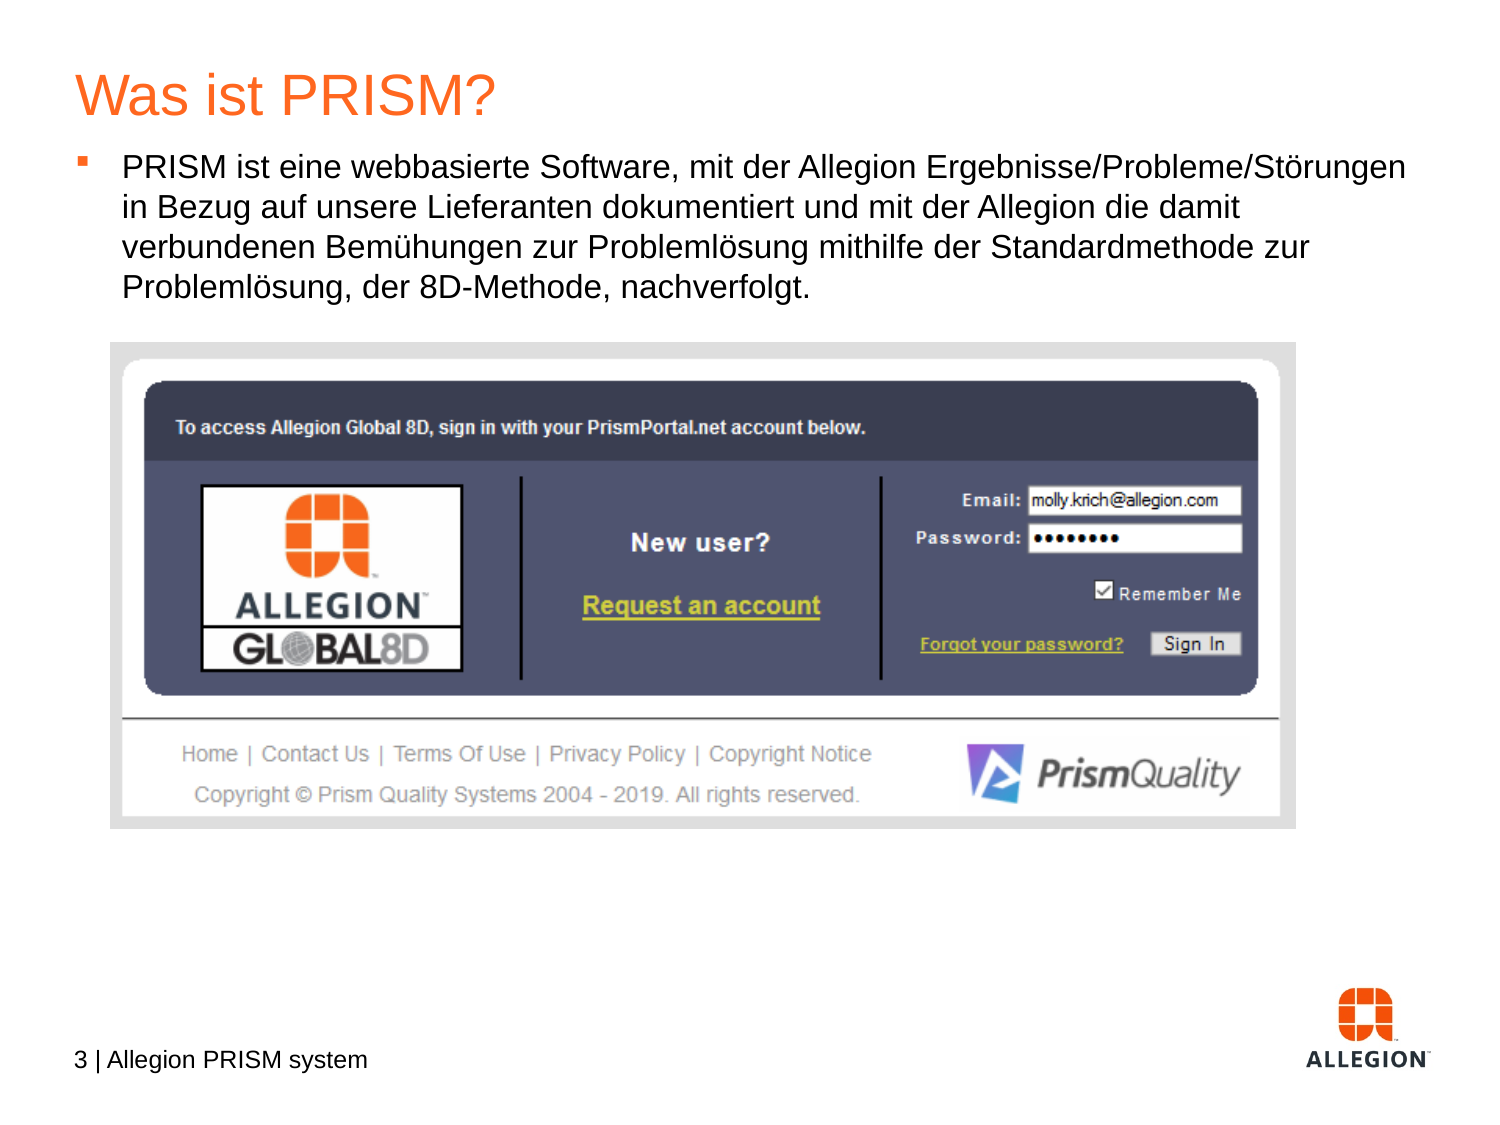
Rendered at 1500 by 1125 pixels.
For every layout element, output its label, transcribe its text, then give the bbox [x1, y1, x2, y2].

text_box PRISM ist eine webbasierte Software, mit der Allegion Ergebnisse/Probleme/Störungen in Bezug auf unsere Lieferanten dokumentiert und mit der Allegion die damit verbundenen Bemühungen zur Problemlösung mithilfe der Standardmethode zur Problemlösung, der 8D-Methode, nachverfolgt. [74, 138, 1425, 1034]
picture [110, 342, 1296, 830]
picture [1302, 984, 1434, 1071]
title Was ist PRISM? [75, 49, 1425, 138]
